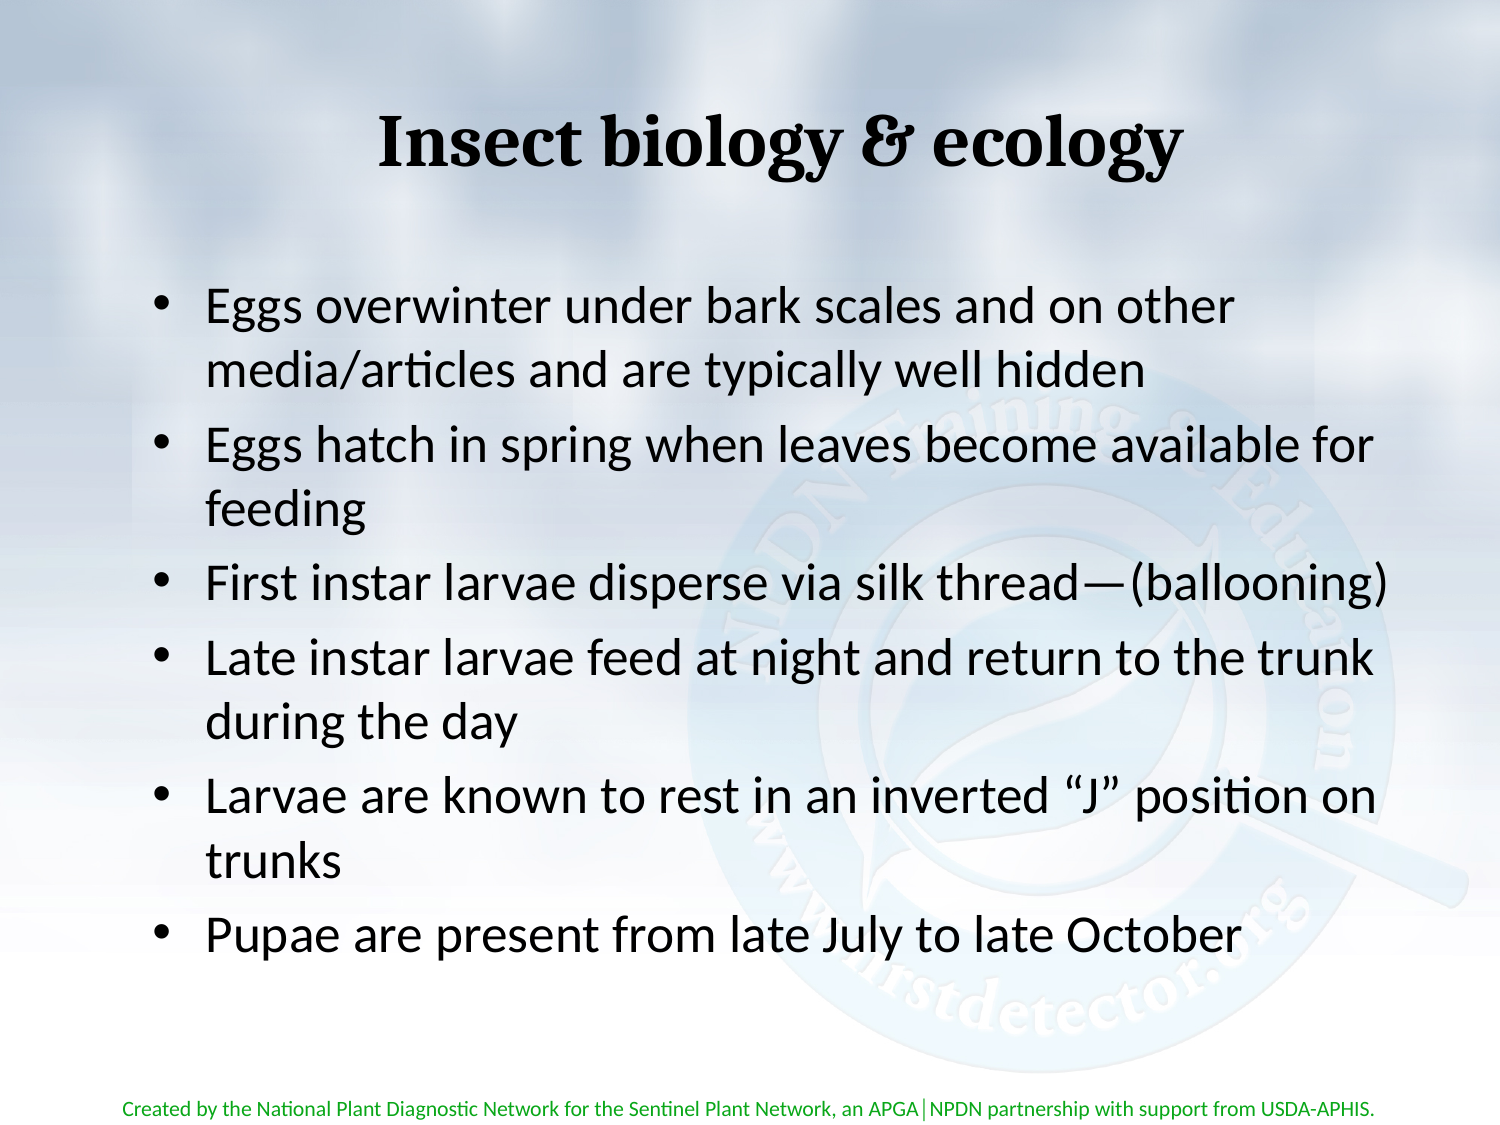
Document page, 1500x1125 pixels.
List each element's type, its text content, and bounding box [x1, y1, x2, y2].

picture [0, 0, 1500, 1125]
title Insect biology & ecology [137, 45, 1425, 229]
list Eggs overwinter under bark scales and on other media/articles and are typically well hidden Eggs hatch in spring when leaves become available for feeding First instar larvae disperse via silk thread—(ballooning) Late instar larvae feed at night and return to the trunk during the day Larvae are known to rest in an inverted “J” position on trunks Pupae are present from late July to late October [137, 262, 1425, 988]
